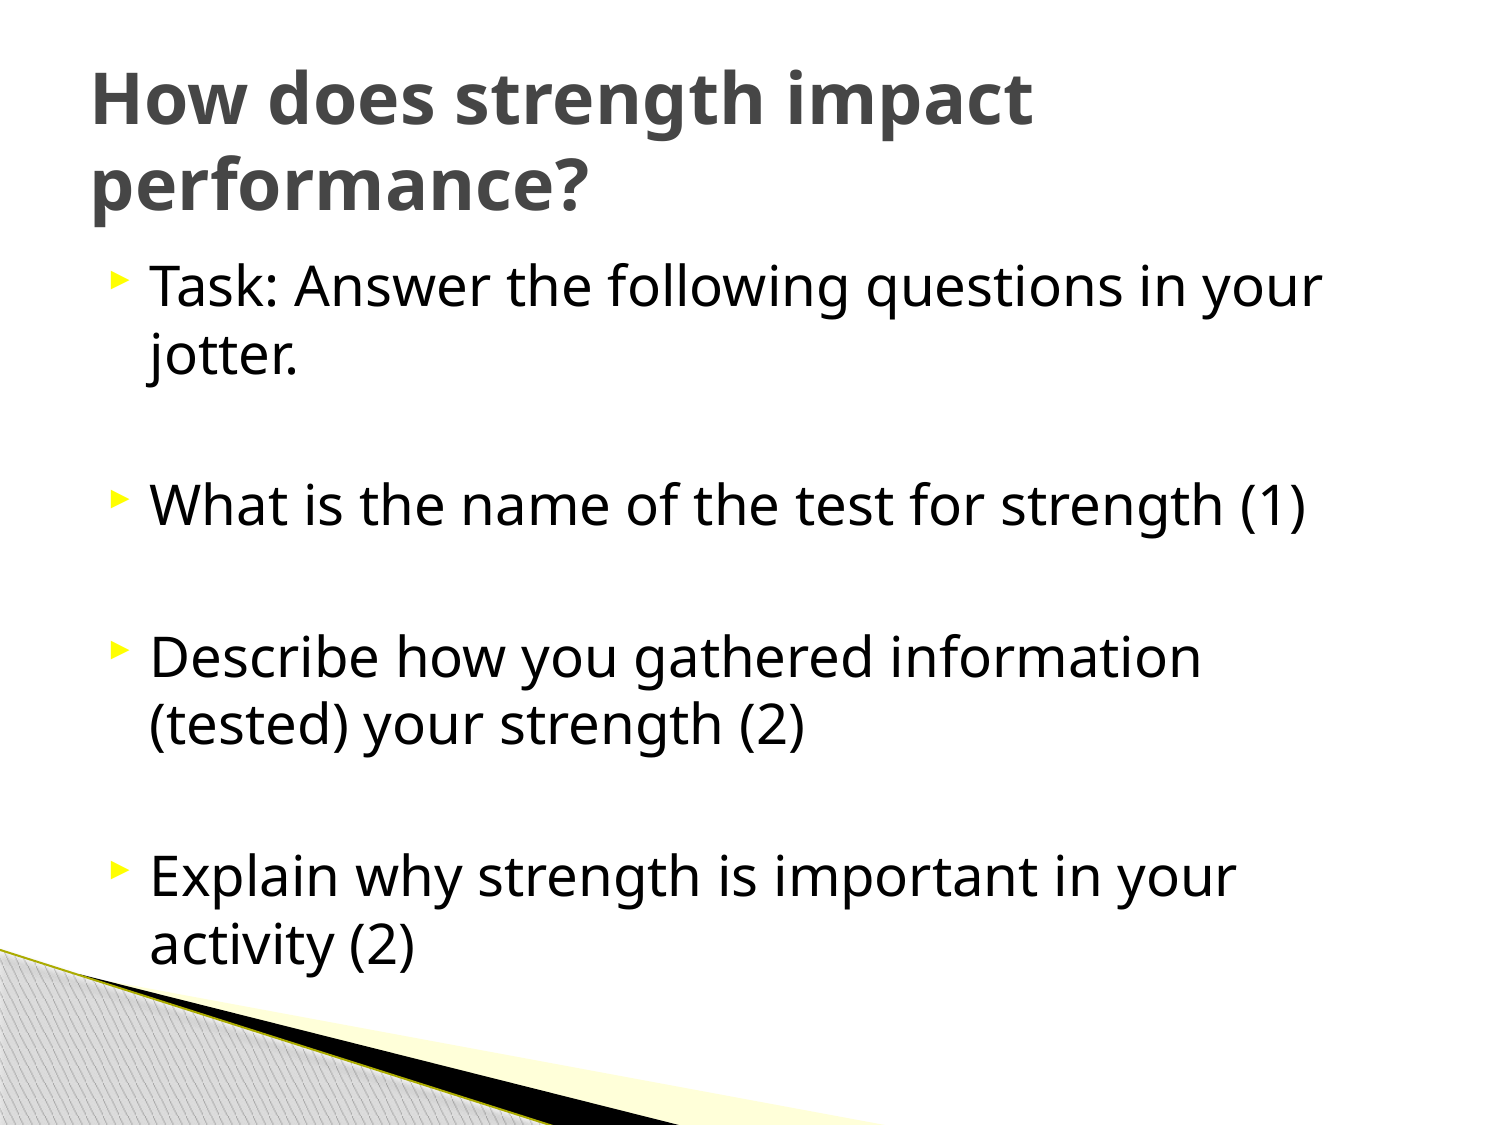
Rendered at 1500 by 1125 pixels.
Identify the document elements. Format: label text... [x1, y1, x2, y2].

list Task: Answer the following questions in your jotter. What is the name of the test for strength (1) Describe how you gathered information (tested) your strength (2) Explain why strength is important in your activity (2) [75, 243, 1425, 986]
title How does strength impact performance? [75, 45, 1425, 233]
